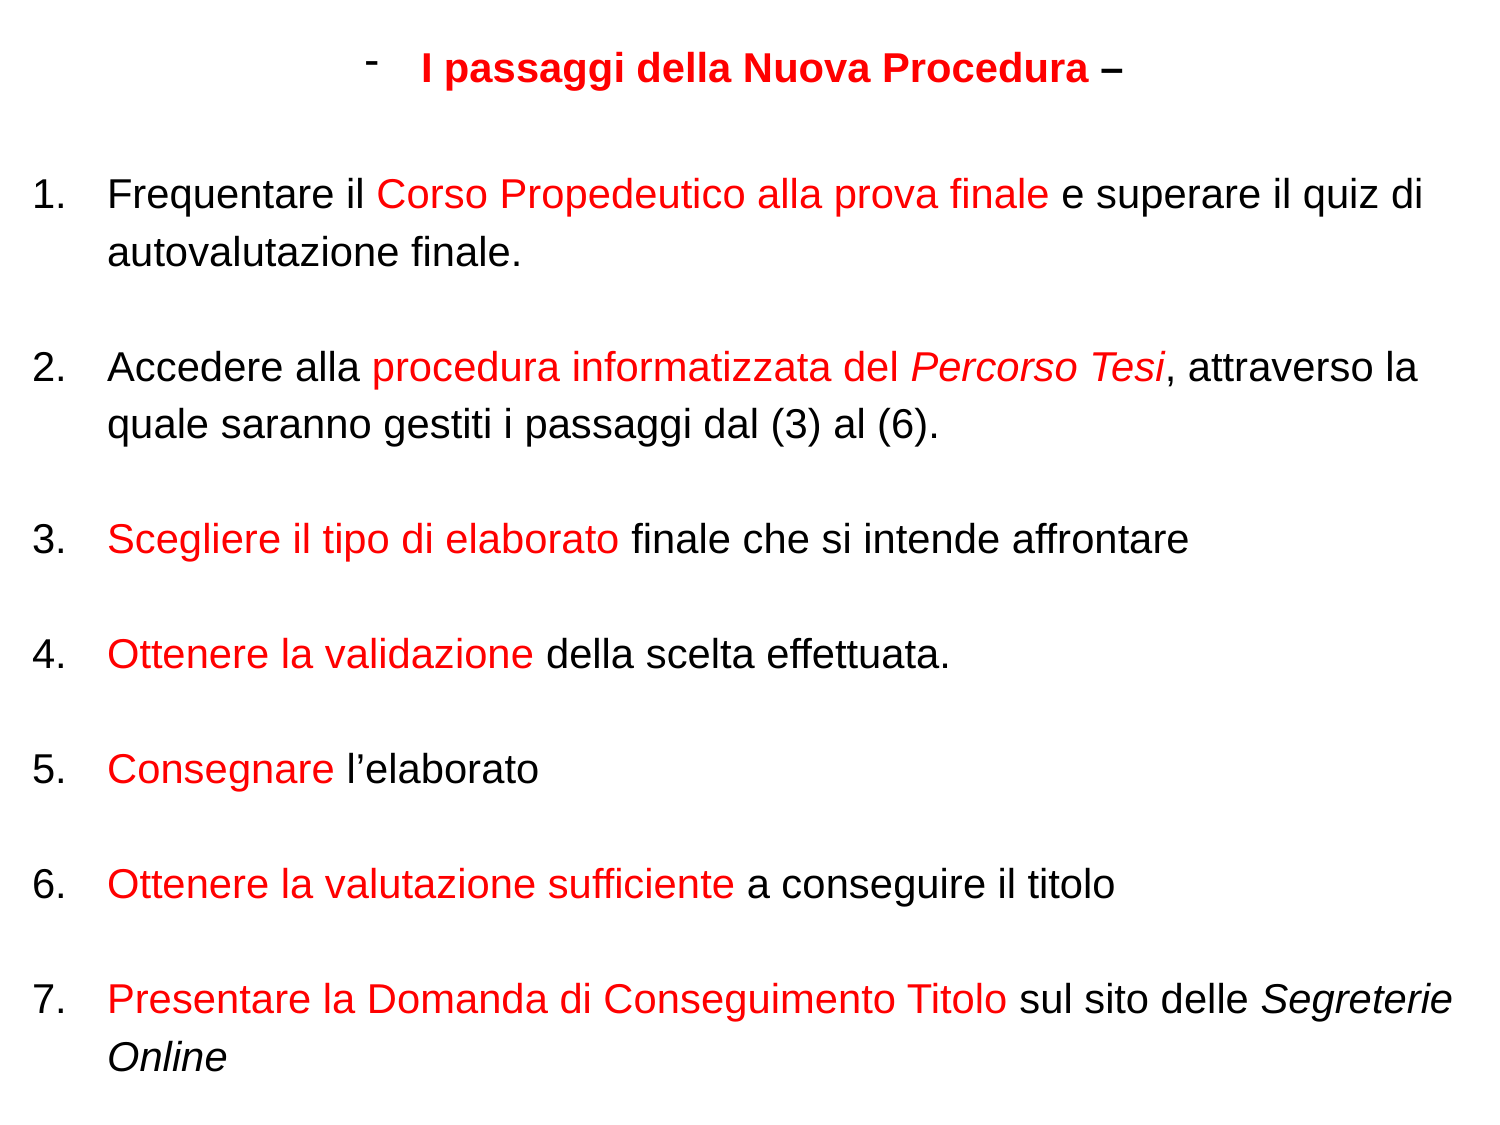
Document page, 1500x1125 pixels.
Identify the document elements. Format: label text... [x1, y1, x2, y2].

text_box I passaggi della Nuova Procedura – Frequentare il Corso Propedeutico alla prova finale e superare il quiz di autovalutazione finale. Accedere alla procedura informatizzata del Percorso Tesi, attraverso la quale saranno gestiti i passaggi dal (3) al (6). Scegliere il tipo di elaborato finale che si intende affrontare Ottenere la validazione della scelta effettuata. Consegnare l’elaborato Ottenere la valutazione sufficiente a conseguire il titolo Presentare la Domanda di Conseguimento Titolo sul sito delle Segreterie Online [17, 25, 1483, 992]
